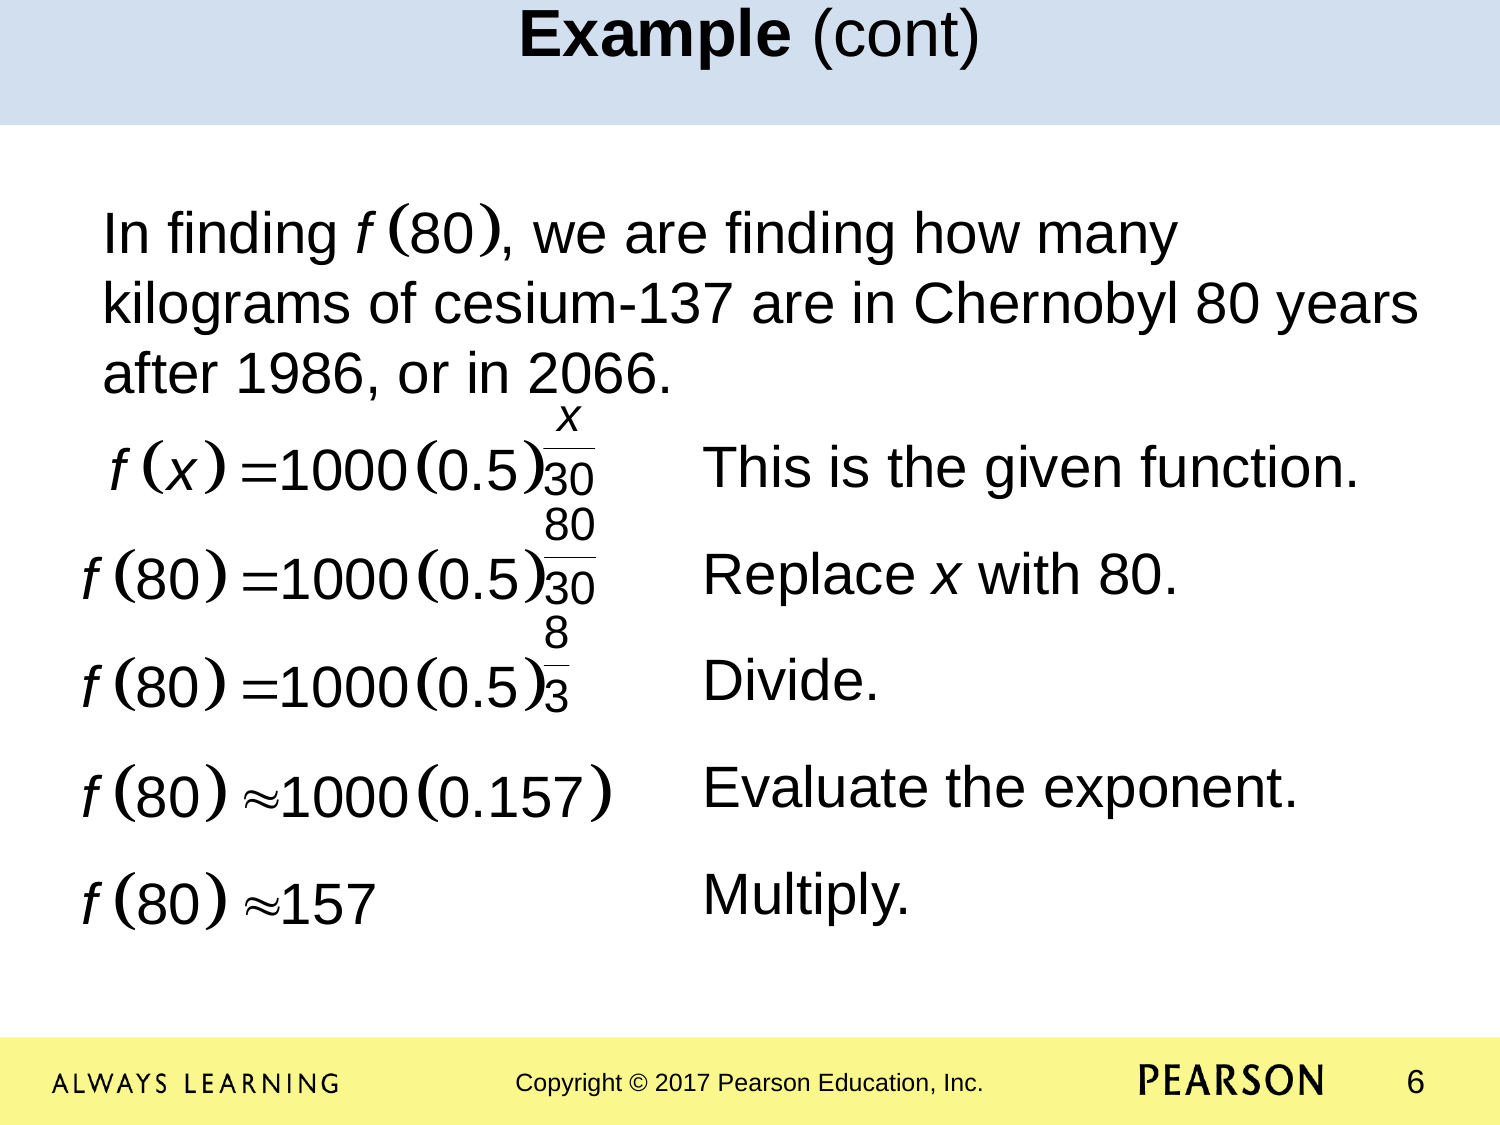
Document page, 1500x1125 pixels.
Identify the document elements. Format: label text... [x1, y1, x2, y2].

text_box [353, 201, 517, 277]
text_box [107, 390, 601, 497]
list In finding we are finding how many kilograms of cesium-137 are in Chernobyl 80 years after 1986, or in 2066. This is the given function. Replace x with 80. Divide. Evaluate the exponent. Multiply. [87, 187, 1440, 1000]
picture [1137, 1062, 1325, 1097]
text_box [79, 498, 602, 623]
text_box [79, 760, 612, 845]
picture [51, 1072, 338, 1094]
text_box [80, 868, 381, 952]
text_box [79, 607, 574, 731]
